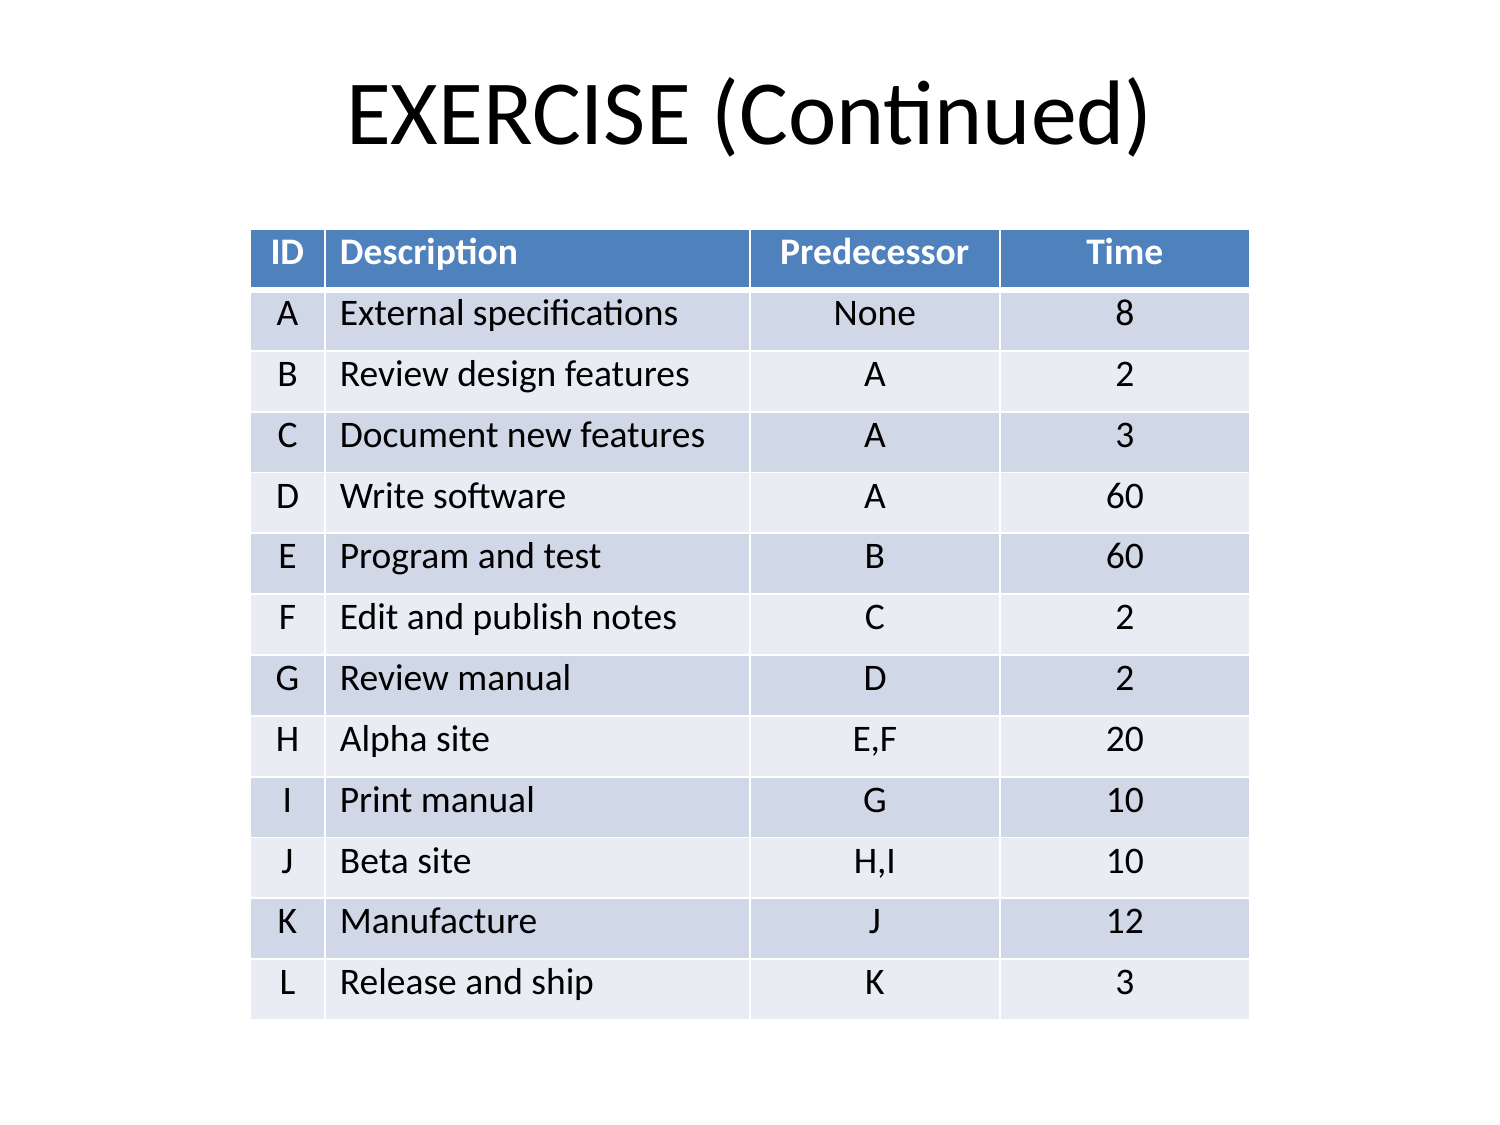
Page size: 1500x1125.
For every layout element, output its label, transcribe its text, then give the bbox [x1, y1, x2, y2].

table_cell External specifications [326, 293, 749, 350]
table_cell J [251, 838, 324, 897]
table_cell Print manual [326, 778, 749, 837]
table_cell I [251, 778, 324, 837]
table_cell 2 [1001, 656, 1249, 715]
table_cell B [751, 534, 999, 593]
table_header Description [326, 233, 749, 287]
table_cell Program and test [326, 534, 749, 593]
table_cell None [751, 293, 999, 350]
table_cell Beta site [326, 838, 749, 897]
table_header ID [251, 233, 324, 287]
table_cell Manufacture [326, 899, 749, 958]
table_cell Document new features [326, 413, 749, 472]
table_cell Review design features [326, 352, 749, 411]
table_cell A [251, 293, 324, 350]
table_cell A [751, 352, 999, 411]
table_header Time [1001, 233, 1249, 287]
table_cell G [751, 778, 999, 837]
table_cell D [751, 656, 999, 715]
table_cell G [251, 656, 324, 715]
table_cell C [251, 413, 324, 472]
table_cell 3 [1001, 413, 1249, 472]
table_cell H [251, 717, 324, 776]
table_cell Write software [326, 473, 749, 532]
table_cell F [251, 595, 324, 654]
table_cell 2 [1001, 352, 1249, 411]
table_cell J [751, 899, 999, 958]
table_cell Release and ship [326, 960, 749, 1019]
table_cell 10 [1001, 838, 1249, 897]
table_cell E [251, 534, 324, 593]
table_cell C [751, 595, 999, 654]
table_cell 60 [1001, 473, 1249, 532]
table_cell 12 [1001, 899, 1249, 958]
table_cell A [751, 473, 999, 532]
table_cell 20 [1001, 717, 1249, 776]
table_cell D [251, 473, 324, 532]
table_cell Edit and publish notes [326, 595, 749, 654]
table_cell Alpha site [326, 717, 749, 776]
table_cell 10 [1001, 778, 1249, 837]
table_cell B [251, 352, 324, 411]
table_cell Review manual [326, 656, 749, 715]
table_cell K [251, 899, 324, 958]
table_cell A [751, 413, 999, 472]
table_cell E,F [751, 717, 999, 776]
table_cell K [751, 960, 999, 1019]
table_cell 3 [1001, 960, 1249, 1019]
table_cell L [251, 960, 324, 1019]
table_cell 2 [1001, 595, 1249, 654]
table_cell 8 [1001, 293, 1249, 350]
text_box EXERCISE (Continued) [74, 45, 1425, 233]
table_cell 60 [1001, 534, 1249, 593]
table_header Predecessor [751, 233, 999, 287]
table_cell H,I [751, 838, 999, 897]
